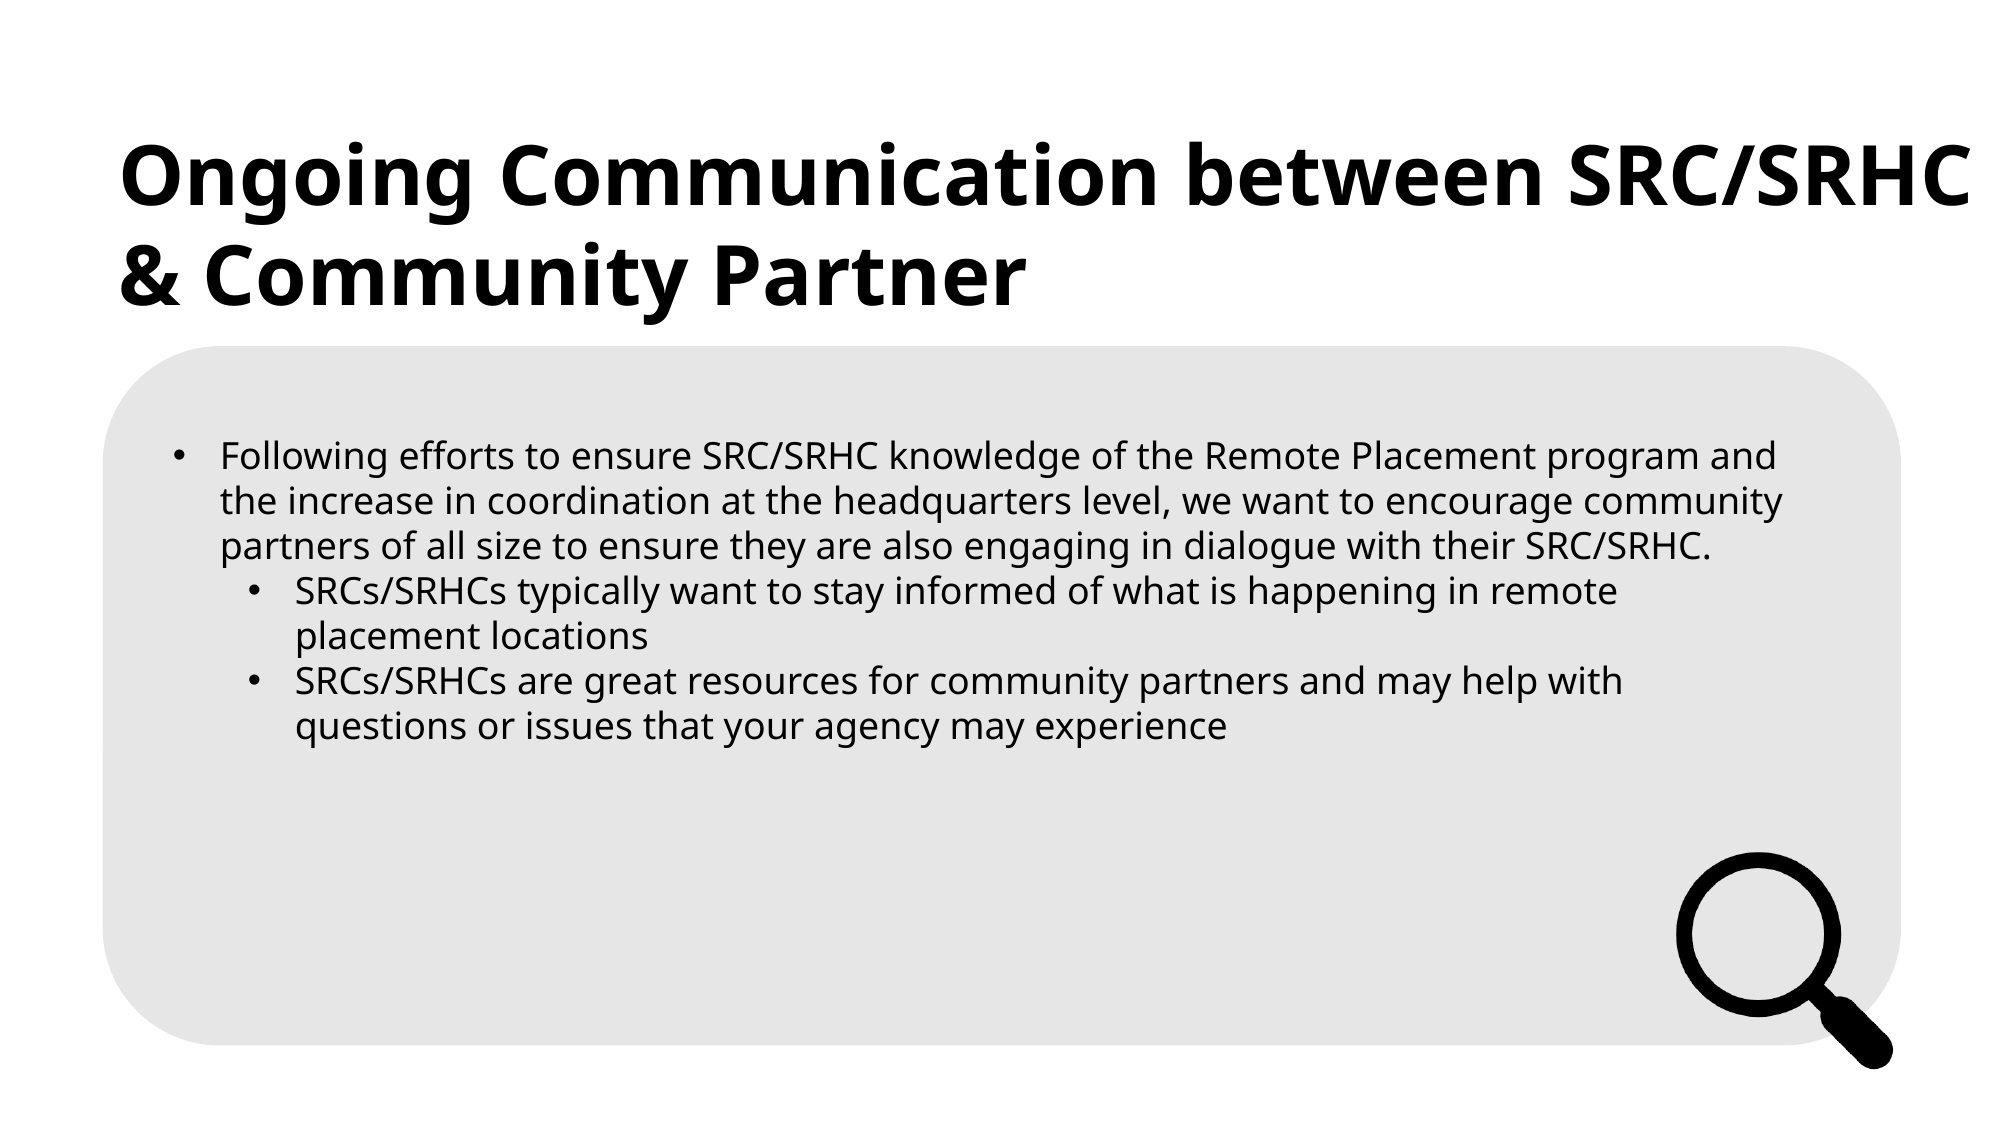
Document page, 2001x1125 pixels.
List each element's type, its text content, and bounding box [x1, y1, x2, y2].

text_box [102, 346, 1901, 1046]
picture [1652, 827, 1916, 1092]
text_box Following efforts to ensure SRC/SRHC knowledge of the Remote Placement program and the increase in coordination at the headquarters level, we want to encourage community partners of all size to ensure they are also engaging in dialogue with their SRC/SRHC. SRCs/SRHCs typically want to stay informed of what is happening in remote placement locations SRCs/SRHCs are great resources for community partners and may help with questions or issues that your agency may experience [158, 424, 1813, 755]
text_box Ongoing Communication between SRC/SRHC & Community Partner [103, 114, 2000, 330]
